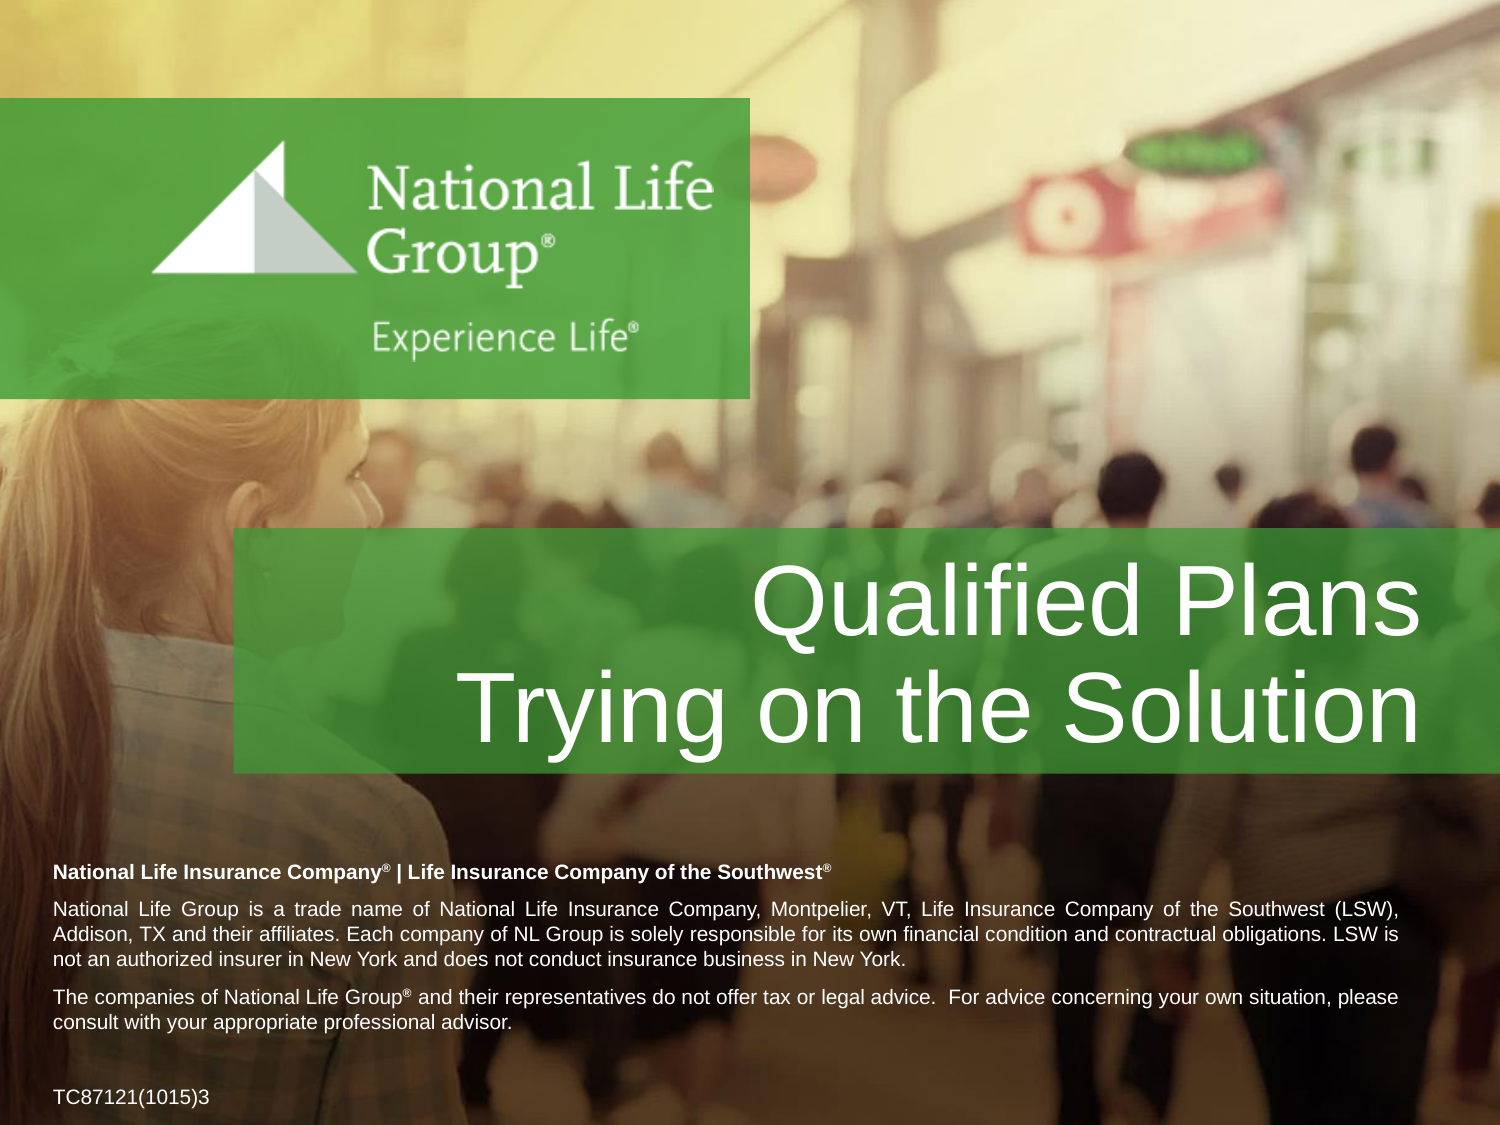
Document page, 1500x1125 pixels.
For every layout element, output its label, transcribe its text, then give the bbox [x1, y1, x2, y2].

picture [0, 0, 1500, 1125]
title Qualified Plans Trying on the Solution [233, 528, 1438, 773]
picture [151, 140, 714, 362]
